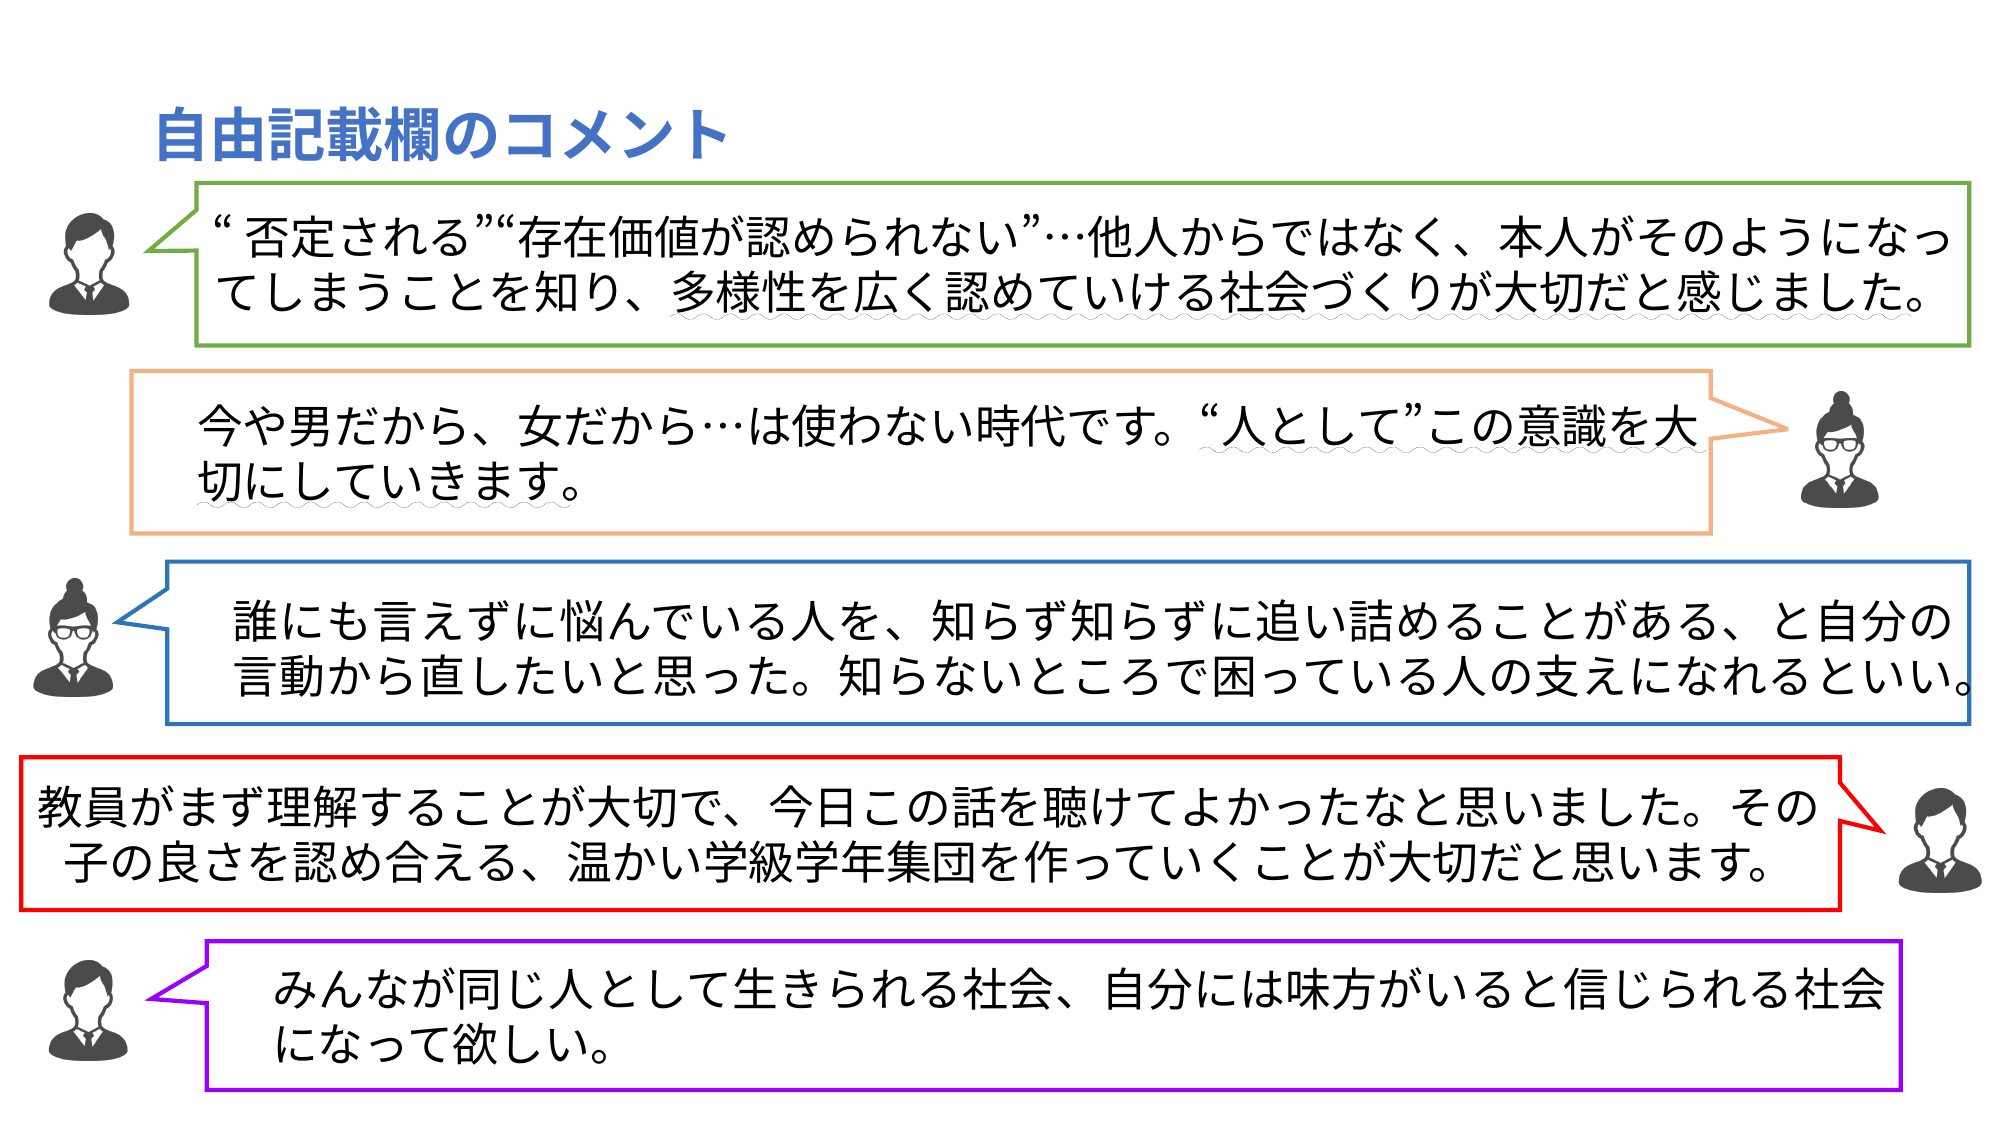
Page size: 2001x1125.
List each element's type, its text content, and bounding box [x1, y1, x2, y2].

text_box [37, 182, 1970, 346]
text_box 自由記載欄のコメント [90, 90, 1943, 182]
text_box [13, 561, 1970, 725]
text_box 自由記載欄のコメント [90, 346, 1943, 446]
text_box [131, 371, 1898, 534]
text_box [21, 757, 1993, 910]
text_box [37, 941, 1901, 1090]
